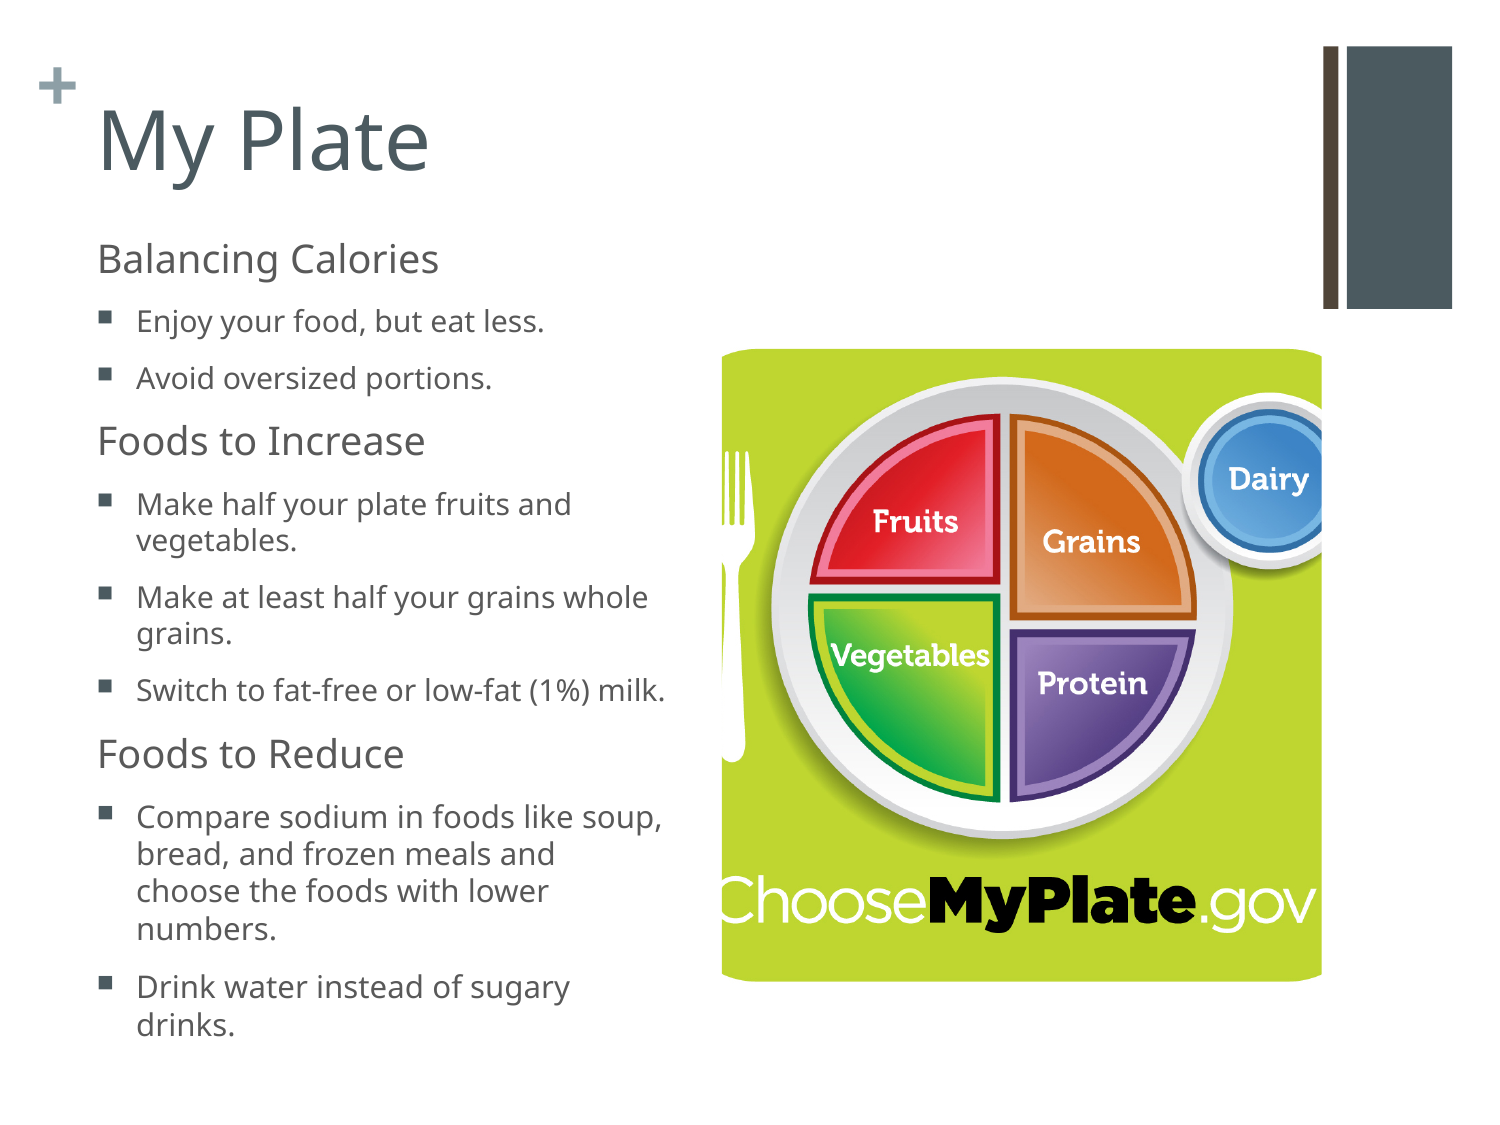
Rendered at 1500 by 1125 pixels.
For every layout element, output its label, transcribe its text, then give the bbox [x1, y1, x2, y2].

list Balancing Calories Enjoy your food, but eat less. Avoid oversized portions. Foods to Increase Make half your plate fruits and vegetables. Make at least half your grains whole grains. Switch to fat-free or low-fat (1%) milk. Foods to Reduce Compare sodium in foods like soup, bread, and frozen meals and choose the foods with lower numbers. Drink water instead of sugary drinks. [81, 226, 682, 1078]
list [721, 325, 1323, 1006]
title My Plate [81, 79, 1322, 203]
